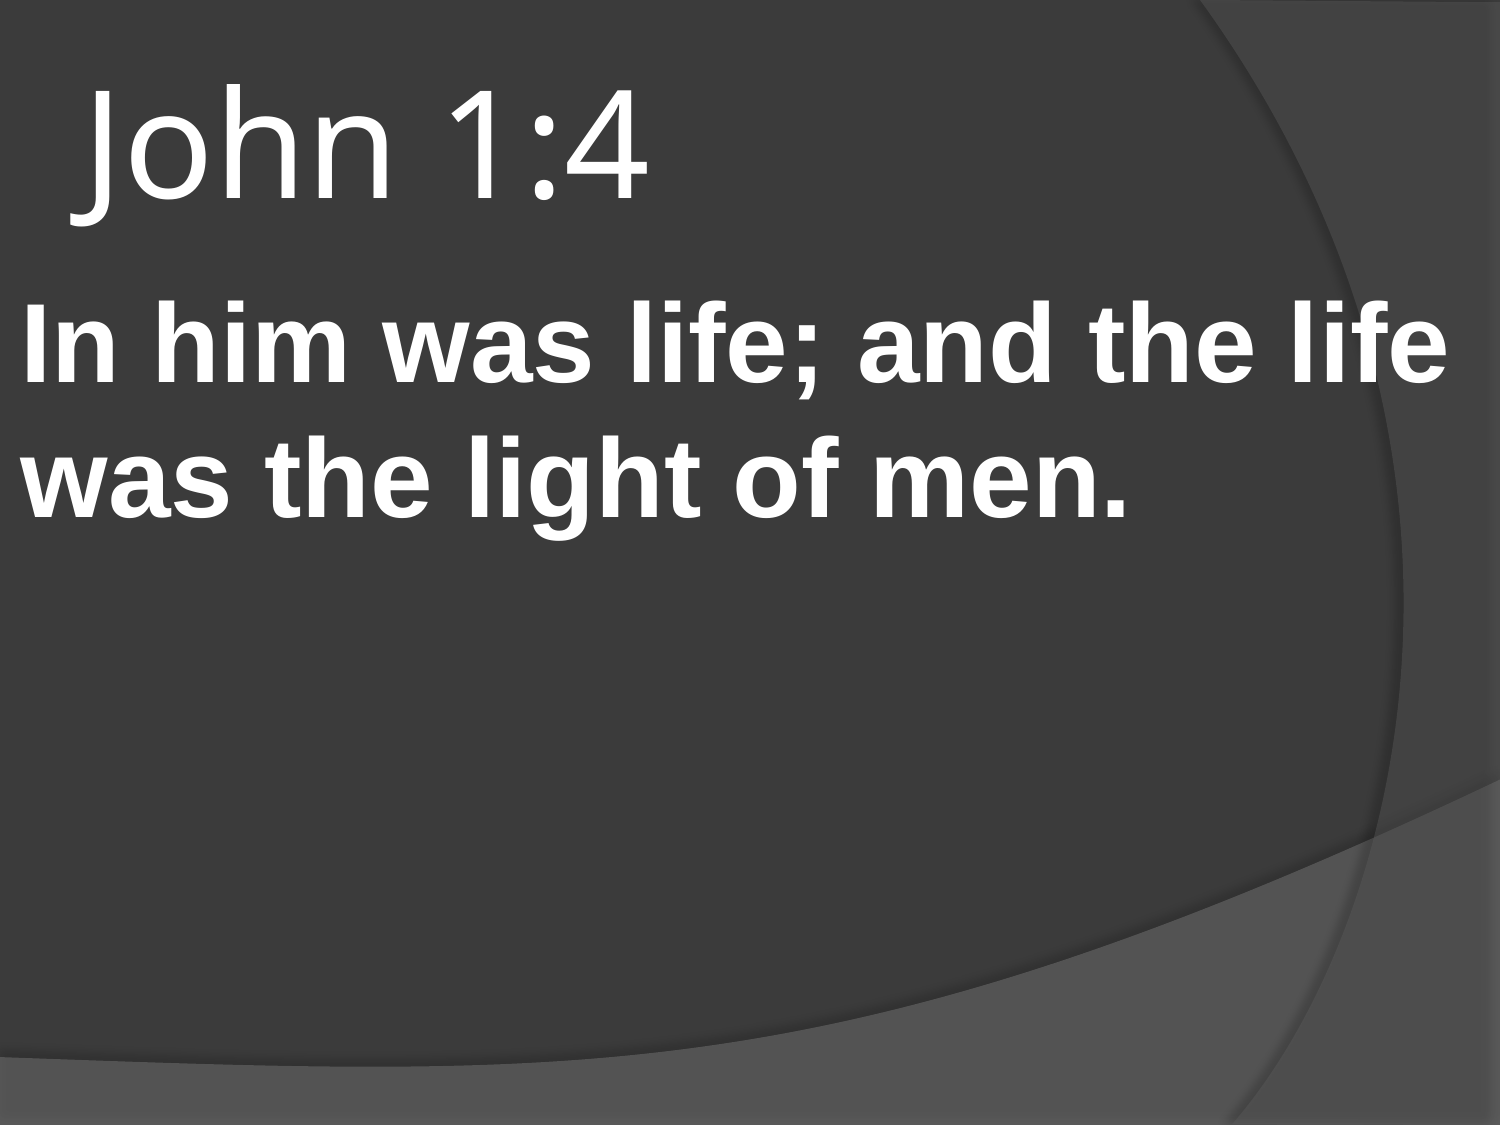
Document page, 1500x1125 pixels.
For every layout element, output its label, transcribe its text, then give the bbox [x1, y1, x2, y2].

list In him was life; and the life was the light of men. [0, 262, 1488, 1125]
title John 1:4 [75, 45, 1300, 233]
